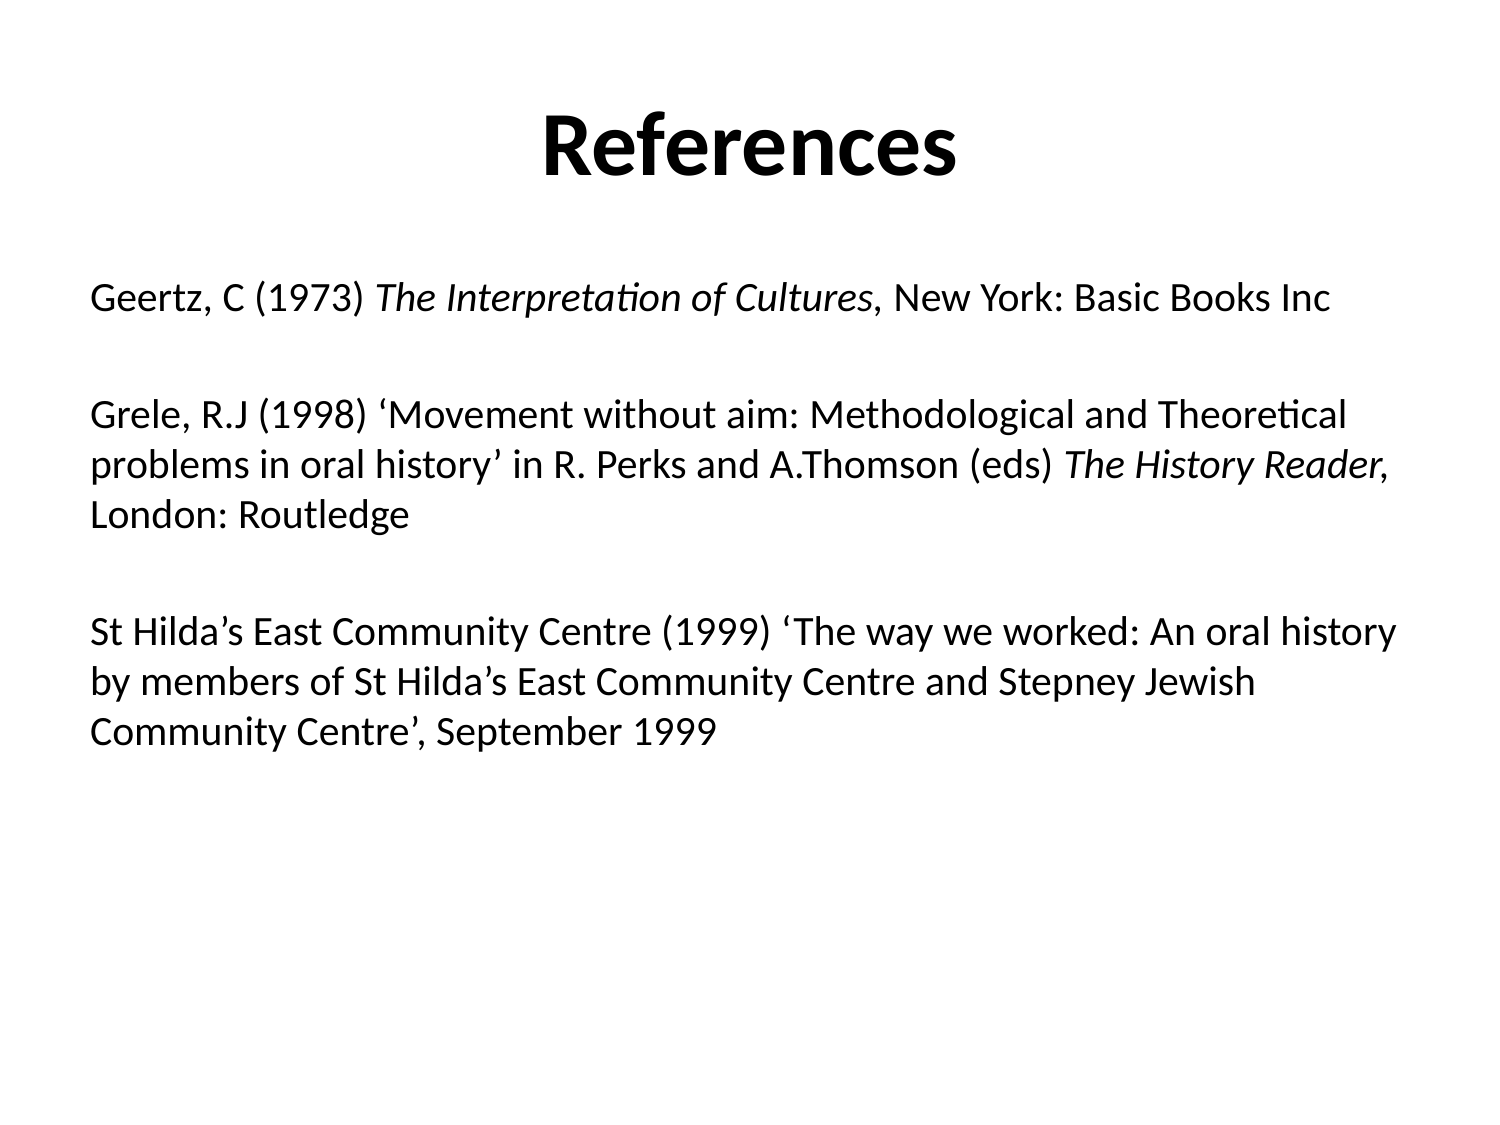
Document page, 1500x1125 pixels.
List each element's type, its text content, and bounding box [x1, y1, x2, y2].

list Geertz, C (1973) The Interpretation of Cultures, New York: Basic Books Inc Grele, R.J (1998) ‘Movement without aim: Methodological and Theoretical problems in oral history’ in R. Perks and A.Thomson (eds) The History Reader, London: Routledge St Hilda’s East Community Centre (1999) ‘The way we worked: An oral history by members of St Hilda’s East Community Centre and Stepney Jewish Community Centre’, September 1999 [75, 262, 1425, 1005]
title References [75, 45, 1425, 233]
